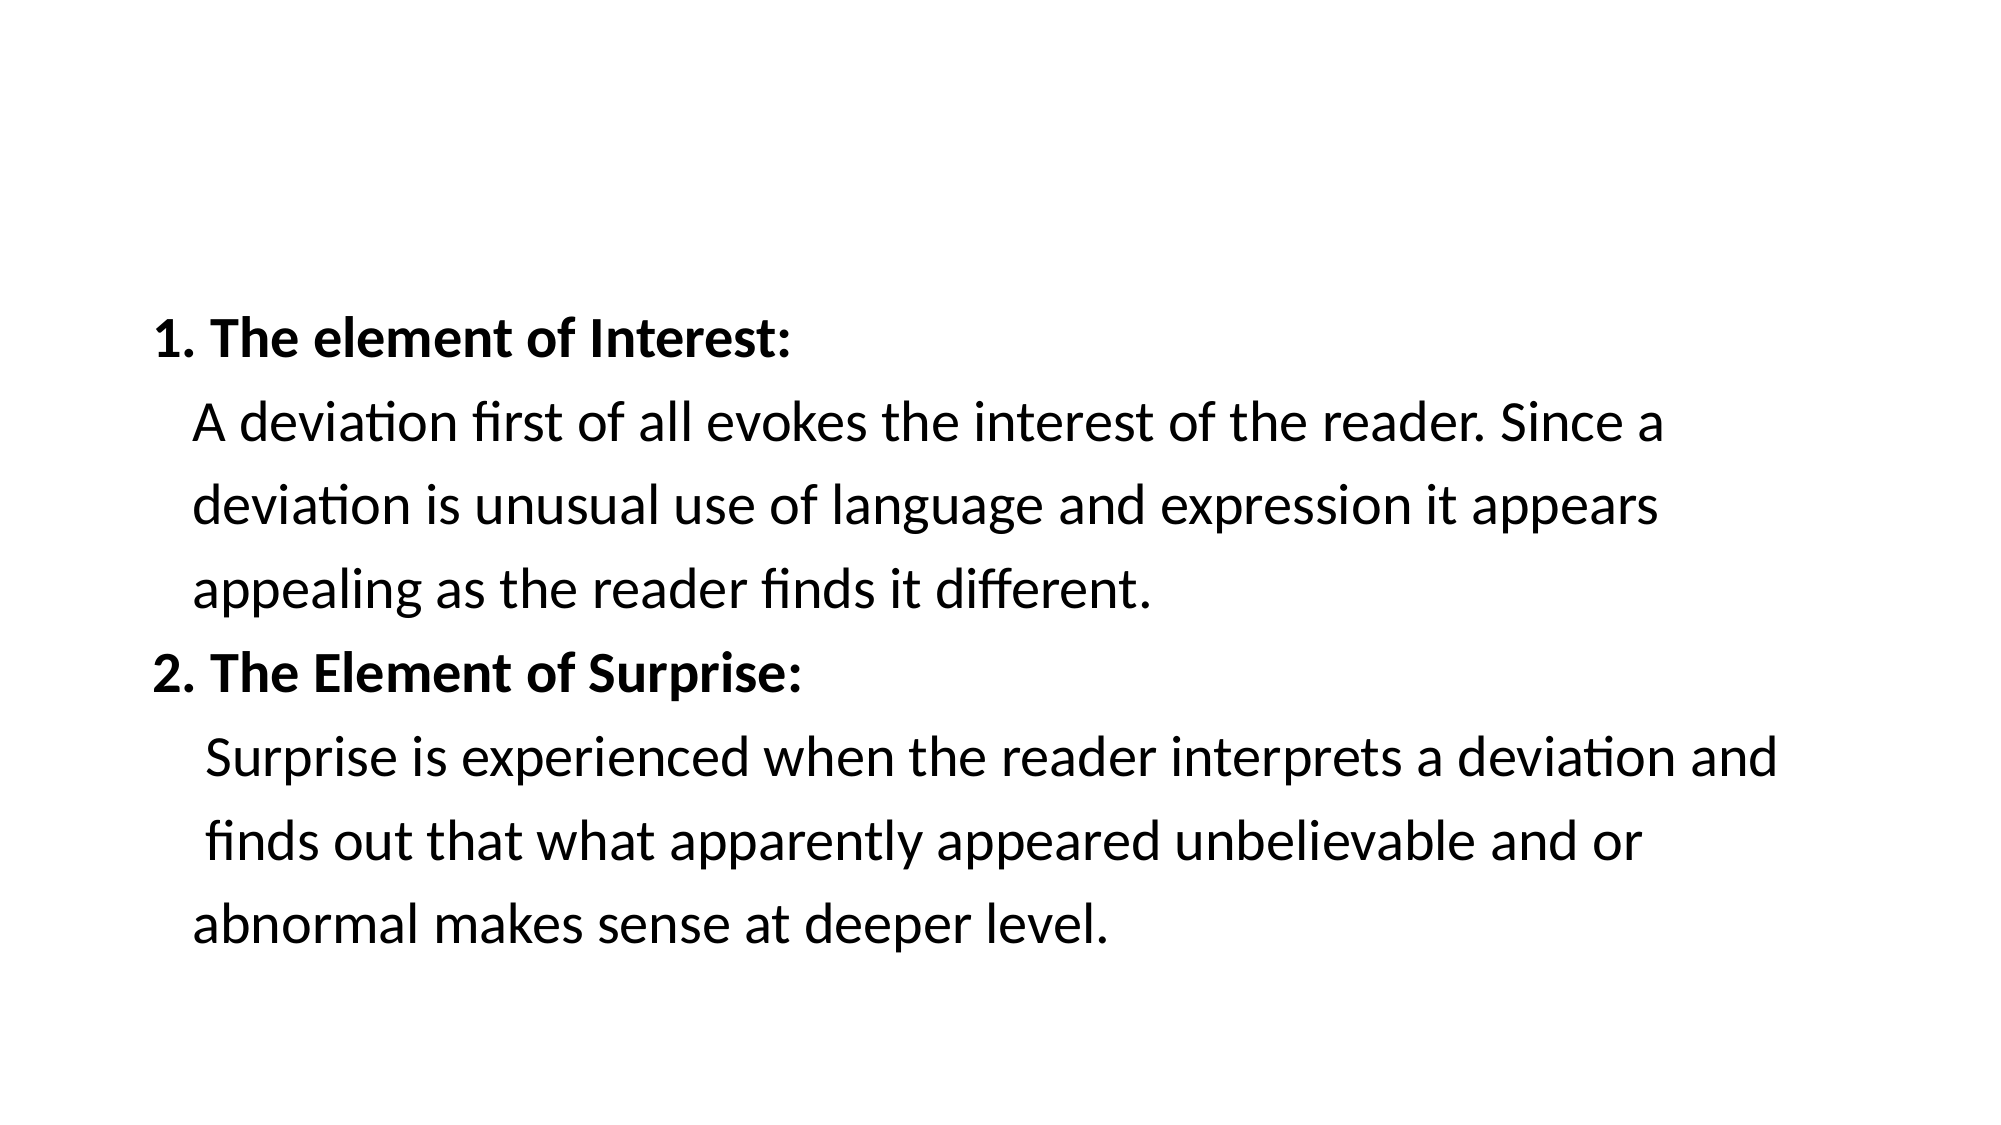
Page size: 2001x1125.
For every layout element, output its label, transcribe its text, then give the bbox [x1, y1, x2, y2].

list 1. The element of Interest: A deviation first of all evokes the interest of the reader. Since a deviation is unusual use of language and expression it appears appealing as the reader finds it different. 2. The Element of Surprise: Surprise is experienced when the reader interprets a deviation and finds out that what apparently appeared unbelievable and or abnormal makes sense at deeper level. [137, 299, 1863, 1014]
